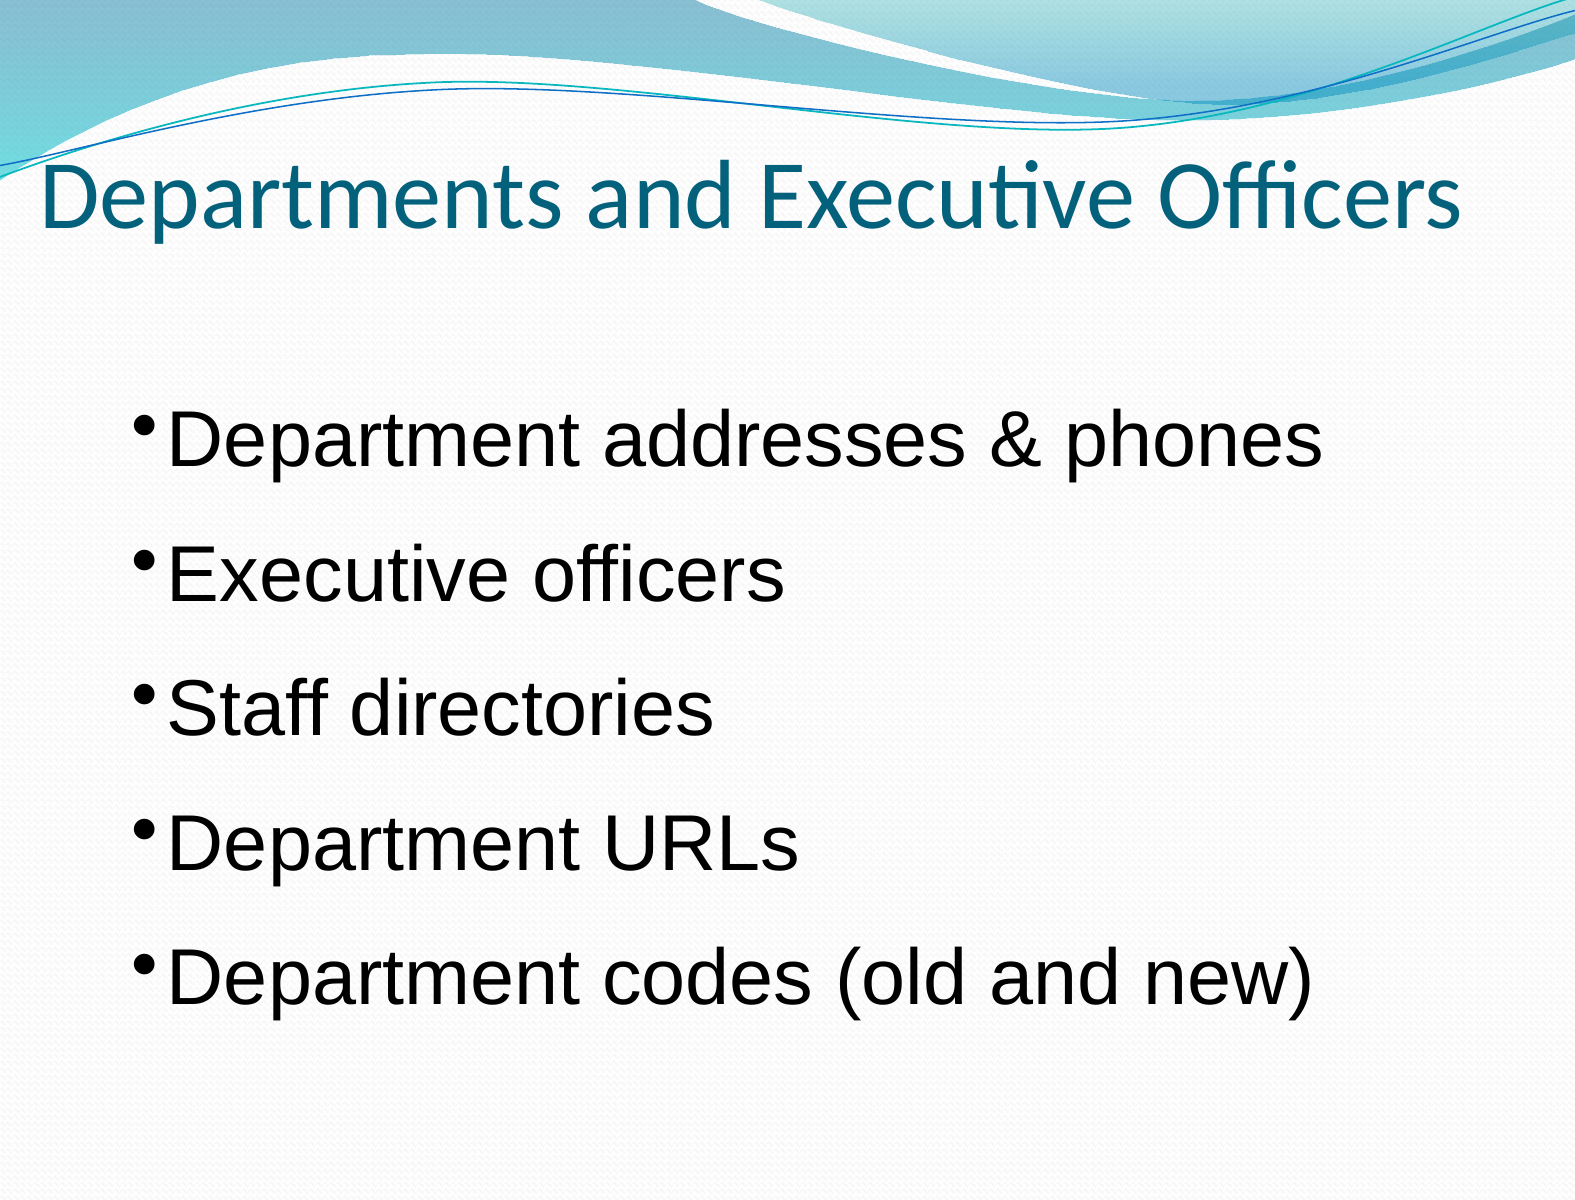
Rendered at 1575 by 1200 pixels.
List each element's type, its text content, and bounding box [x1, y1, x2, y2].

title Departments and Executive Officers [39, 53, 1523, 254]
text_box Department addresses & phones Executive officers Staff directories Department URLs Department codes (old and new) [115, 379, 1575, 1029]
